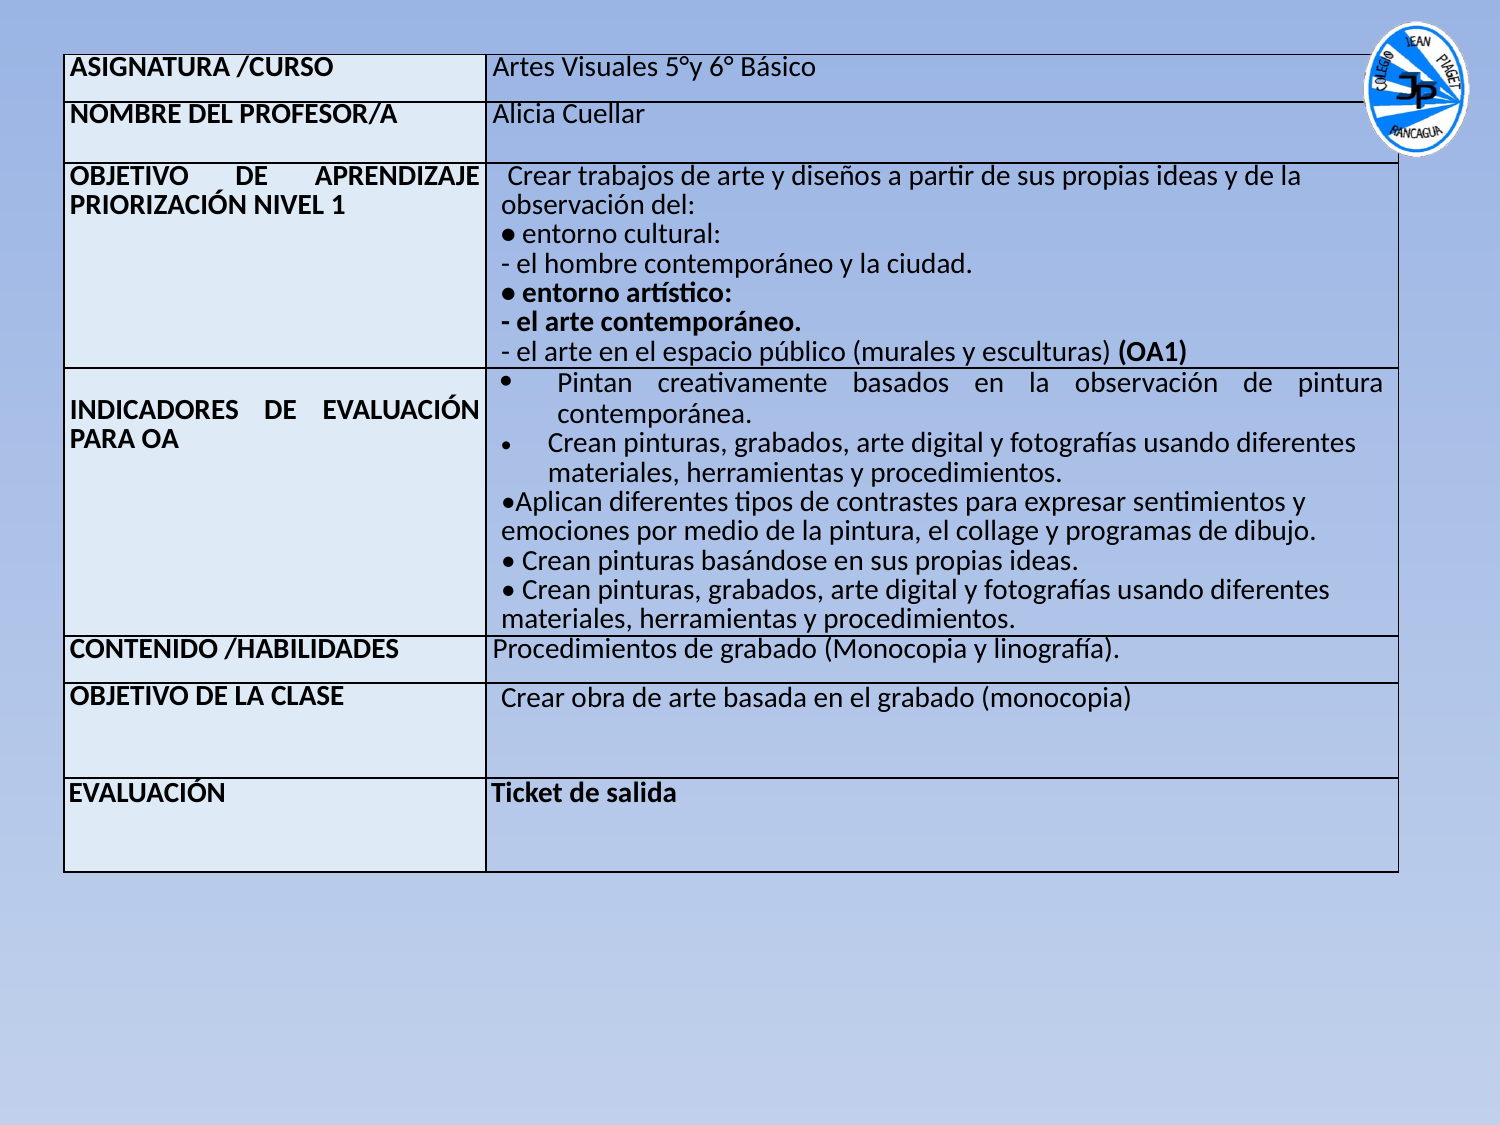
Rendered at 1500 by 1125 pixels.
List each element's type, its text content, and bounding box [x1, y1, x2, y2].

table_cell NOMBRE DEL PROFESOR/A [65, 103, 485, 162]
table_cell Alicia Cuellar [487, 103, 1333, 162]
table_cell Ticket de salida [487, 779, 1398, 871]
table_cell EVALUACIÓN [65, 779, 485, 871]
table_cell CONTENIDO /HABILIDADES [65, 637, 485, 682]
table_header Artes Visuales 5°y 6° Básico [487, 55, 1332, 101]
table_header ASIGNATURA /CURSO [65, 55, 485, 101]
table_cell INDICADORES DE EVALUACIÓN PARA OA [65, 369, 485, 635]
table_cell OBJETIVO DE APRENDIZAJE PRIORIZACIÓN NIVEL 1 [65, 164, 485, 367]
table_cell OBJETIVO DE LA CLASE [65, 684, 485, 777]
table_cell Procedimientos de grabado (Monocopia y linografía). [487, 637, 1398, 682]
table_cell Crear trabajos de arte y diseños a partir de sus propias ideas y de la observación del: • entorno cultural: - el hombre contemporáneo y la ciudad. • entorno artístico: - el arte contemporáneo. - el arte en el espacio público (murales y esculturas) (OA1) [487, 164, 1398, 367]
picture [1337, 18, 1500, 160]
table_cell Pintan creativamente basados en la observación de pintura contemporánea. Crean pinturas, grabados, arte digital y fotografías usando diferentes materiales, herramientas y procedimientos. •Aplican diferentes tipos de contrastes para expresar sentimientos y emociones por medio de la pintura, el collage y programas de dibujo. • Crean pinturas basándose en sus propias ideas. • Crean pinturas, grabados, arte digital y fotografías usando diferentes materiales, herramientas y procedimientos. [487, 369, 1398, 635]
table_cell Crear obra de arte basada en el grabado (monocopia) [487, 684, 1398, 777]
